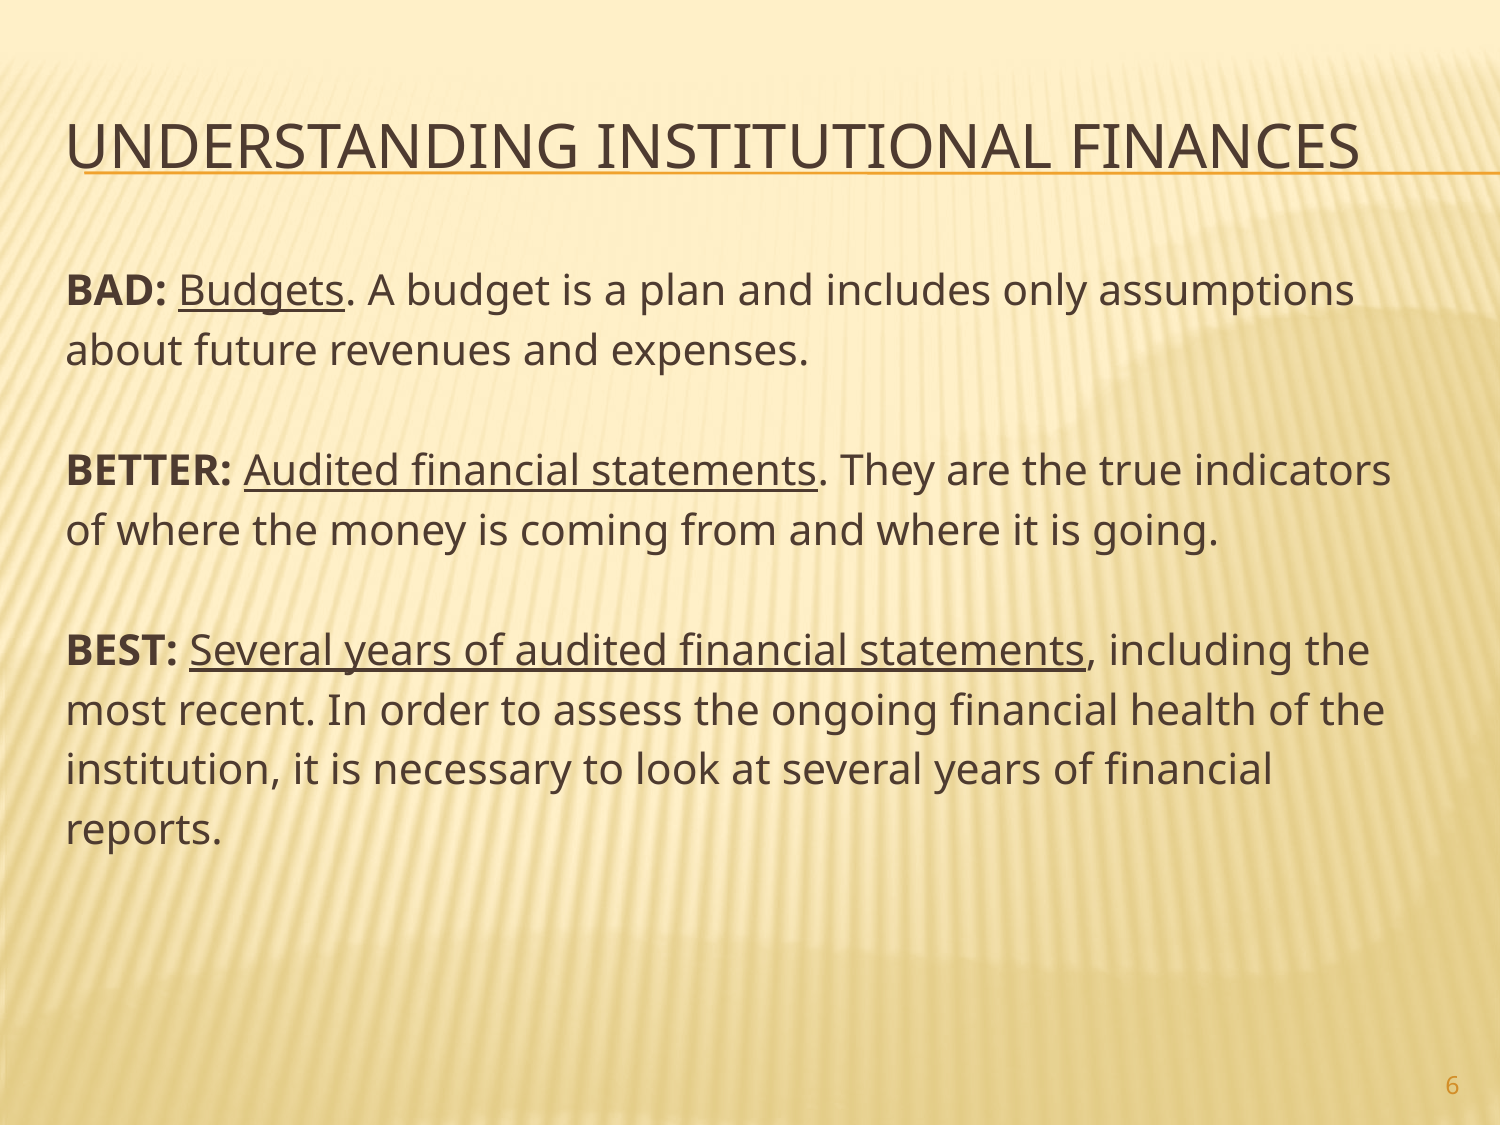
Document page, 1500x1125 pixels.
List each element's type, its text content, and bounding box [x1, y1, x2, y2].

list BAD: Budgets. A budget is a plan and includes only assumptions about future revenues and expenses. BETTER: Audited financial statements. They are the true indicators of where the money is coming from and where it is going. BEST: Several years of audited financial statements, including the most recent. In order to assess the ongoing financial health of the institution, it is necessary to look at several years of financial reports. [49, 254, 1476, 998]
slide_number 6 [1350, 1061, 1475, 1103]
title Understanding institutional finances [50, 75, 1475, 213]
